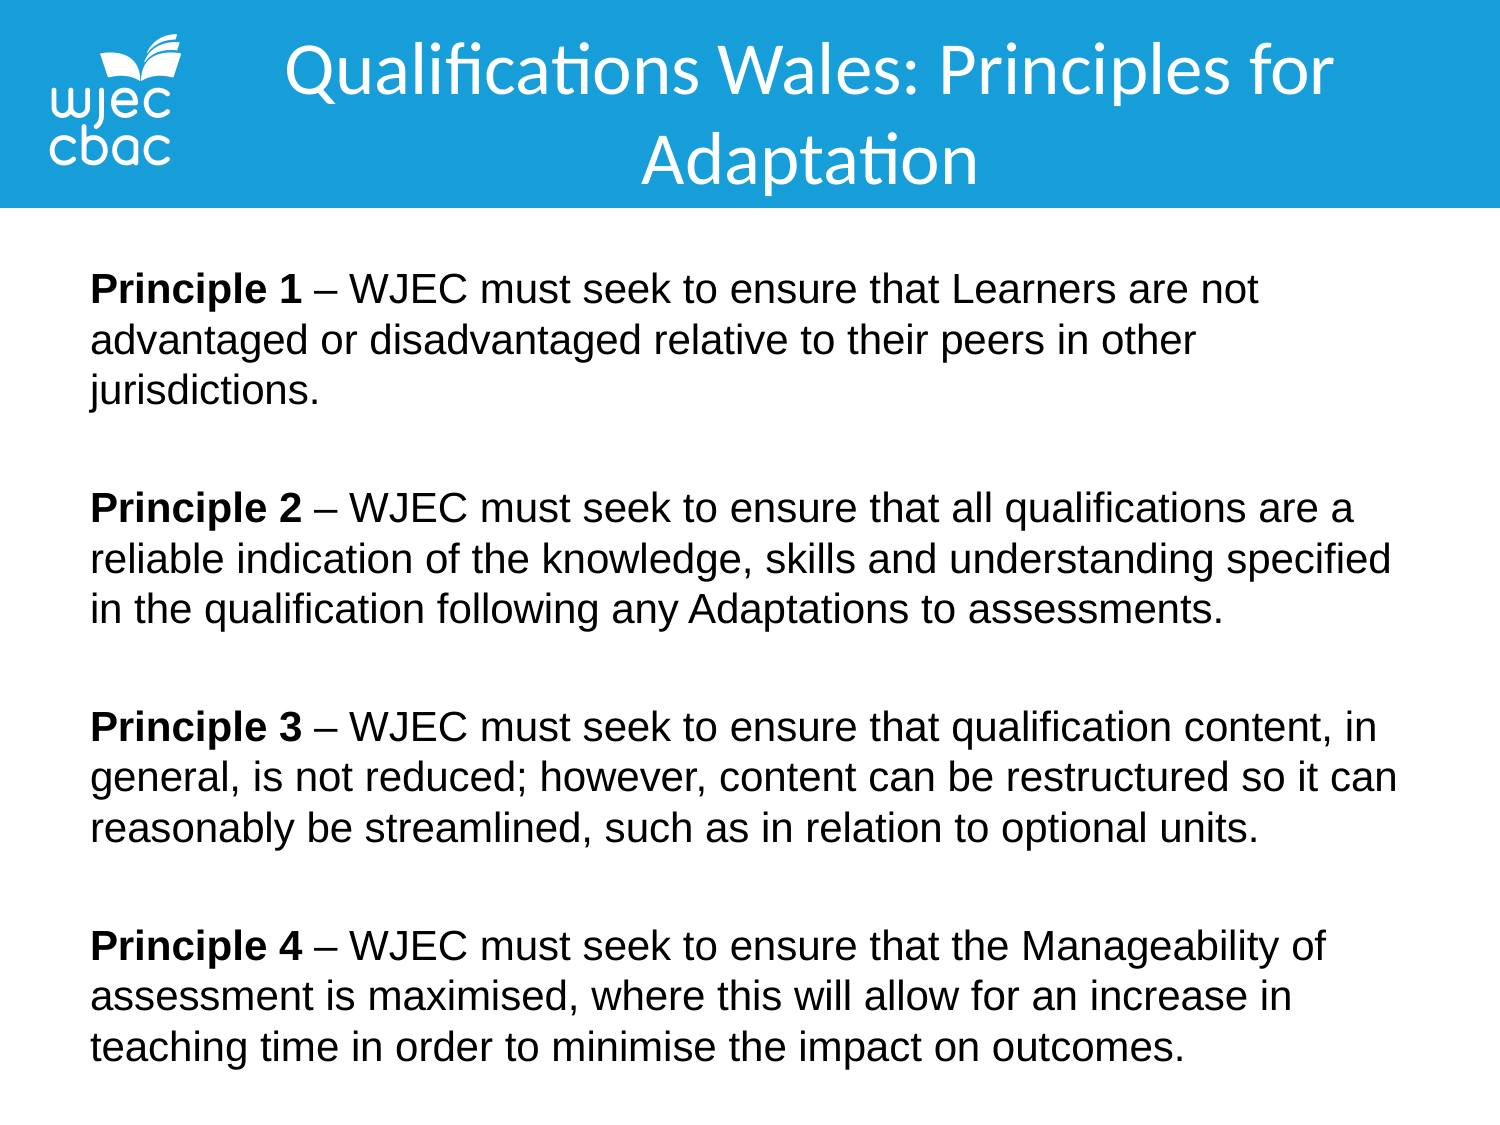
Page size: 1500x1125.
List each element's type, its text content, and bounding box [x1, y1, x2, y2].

list Principle 1 – WJEC must seek to ensure that Learners are not advantaged or disadvantaged relative to their peers in other jurisdictions. Principle 2 – WJEC must seek to ensure that all qualifications are a reliable indication of the knowledge, skills and understanding specified in the qualification following any Adaptations to assessments. Principle 3 – WJEC must seek to ensure that qualification content, in general, is not reduced; however, content can be restructured so it can reasonably be streamlined, such as in relation to optional units. Principle 4 – WJEC must seek to ensure that the Manageability of assessment is maximised, where this will allow for an increase in teaching time in order to minimise the impact on outcomes. [75, 254, 1425, 1113]
picture [0, 0, 1500, 208]
text_box Qualifications Wales: Principles for Adaptation [229, 12, 1393, 144]
